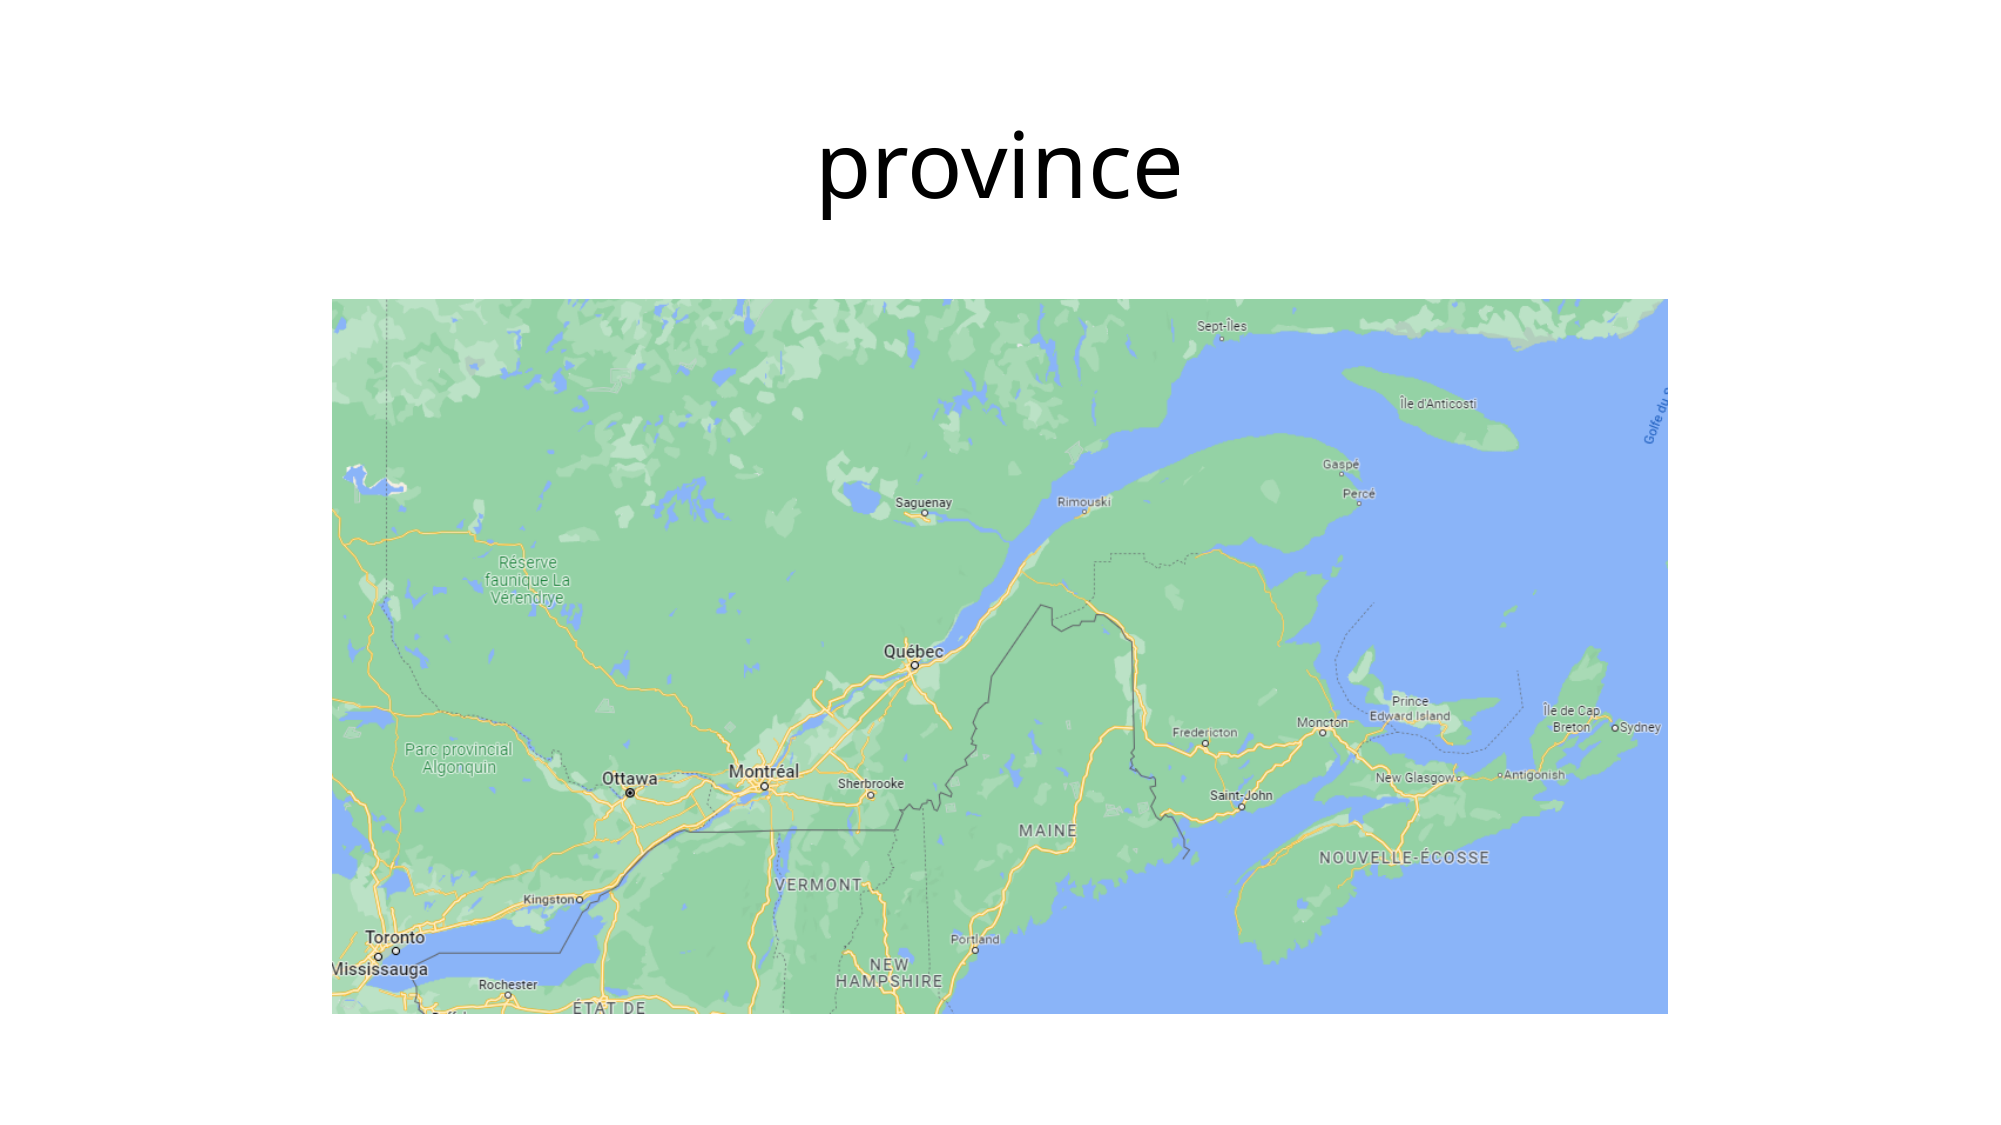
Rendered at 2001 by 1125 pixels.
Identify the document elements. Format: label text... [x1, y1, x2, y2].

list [331, 299, 1668, 1014]
title province [137, 59, 1863, 278]
